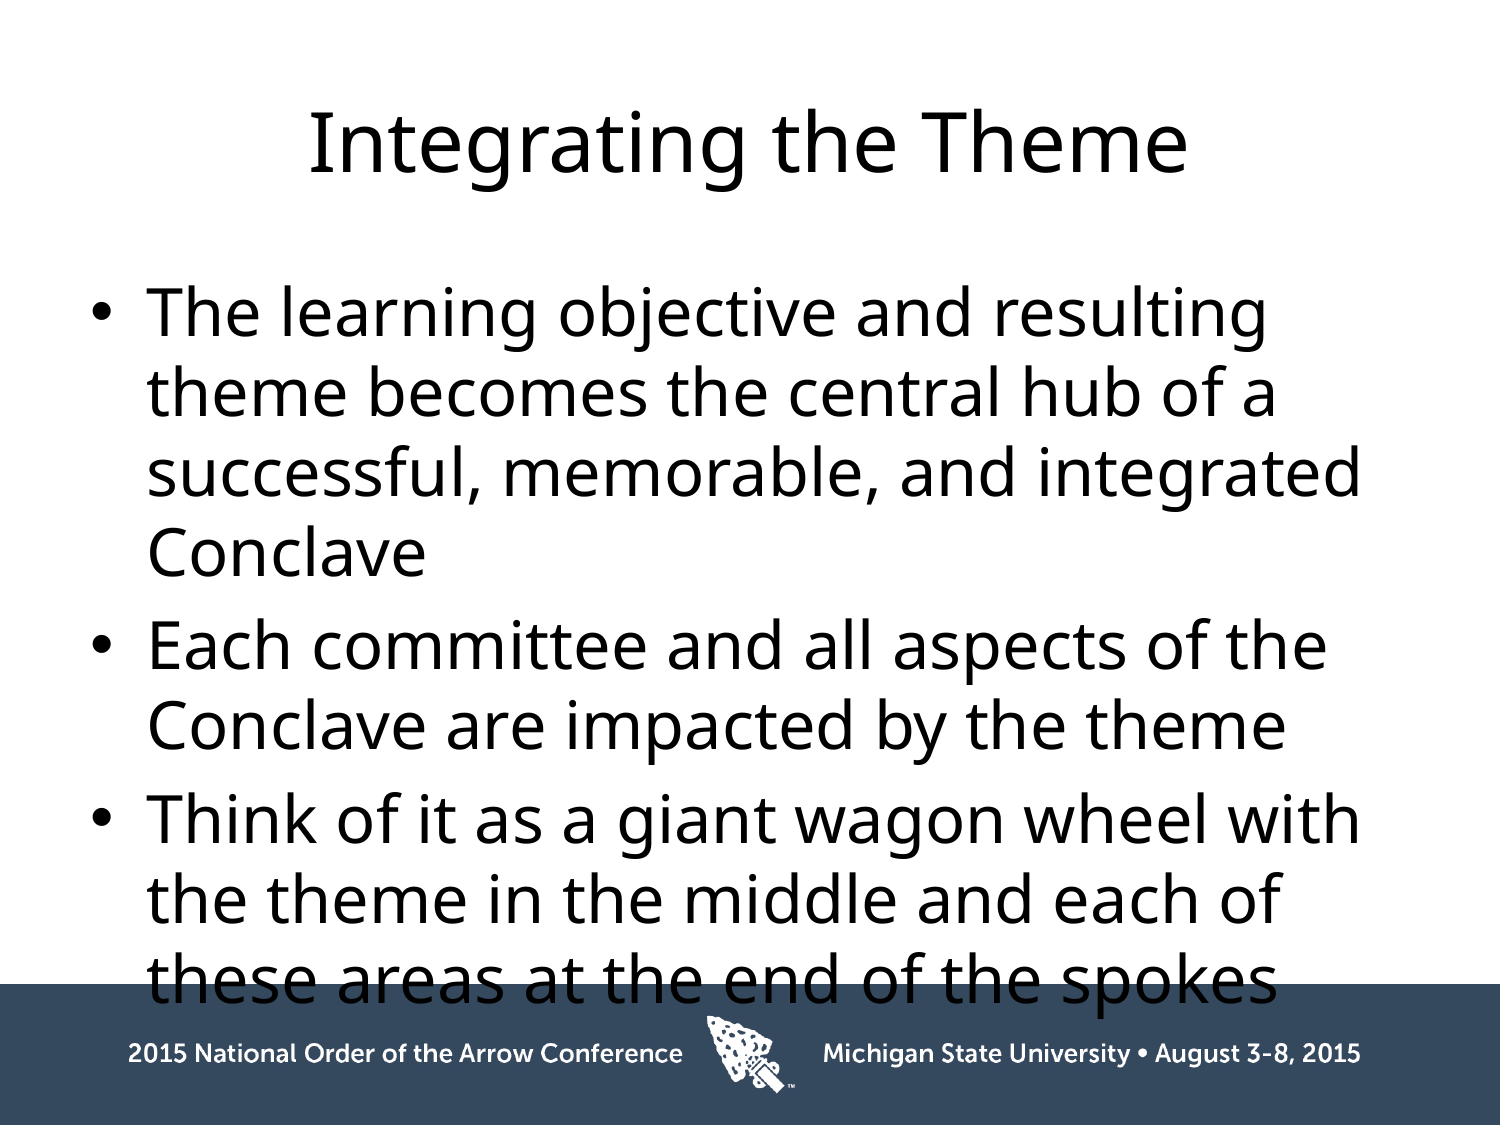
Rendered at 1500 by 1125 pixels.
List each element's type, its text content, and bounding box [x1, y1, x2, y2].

list The learning objective and resulting theme becomes the central hub of a successful, memorable, and integrated Conclave Each committee and all aspects of the Conclave are impacted by the theme Think of it as a giant wagon wheel with the theme in the middle and each of these areas at the end of the spokes [75, 262, 1425, 1005]
picture [0, 0, 1500, 1125]
title Integrating the Theme [75, 45, 1425, 233]
